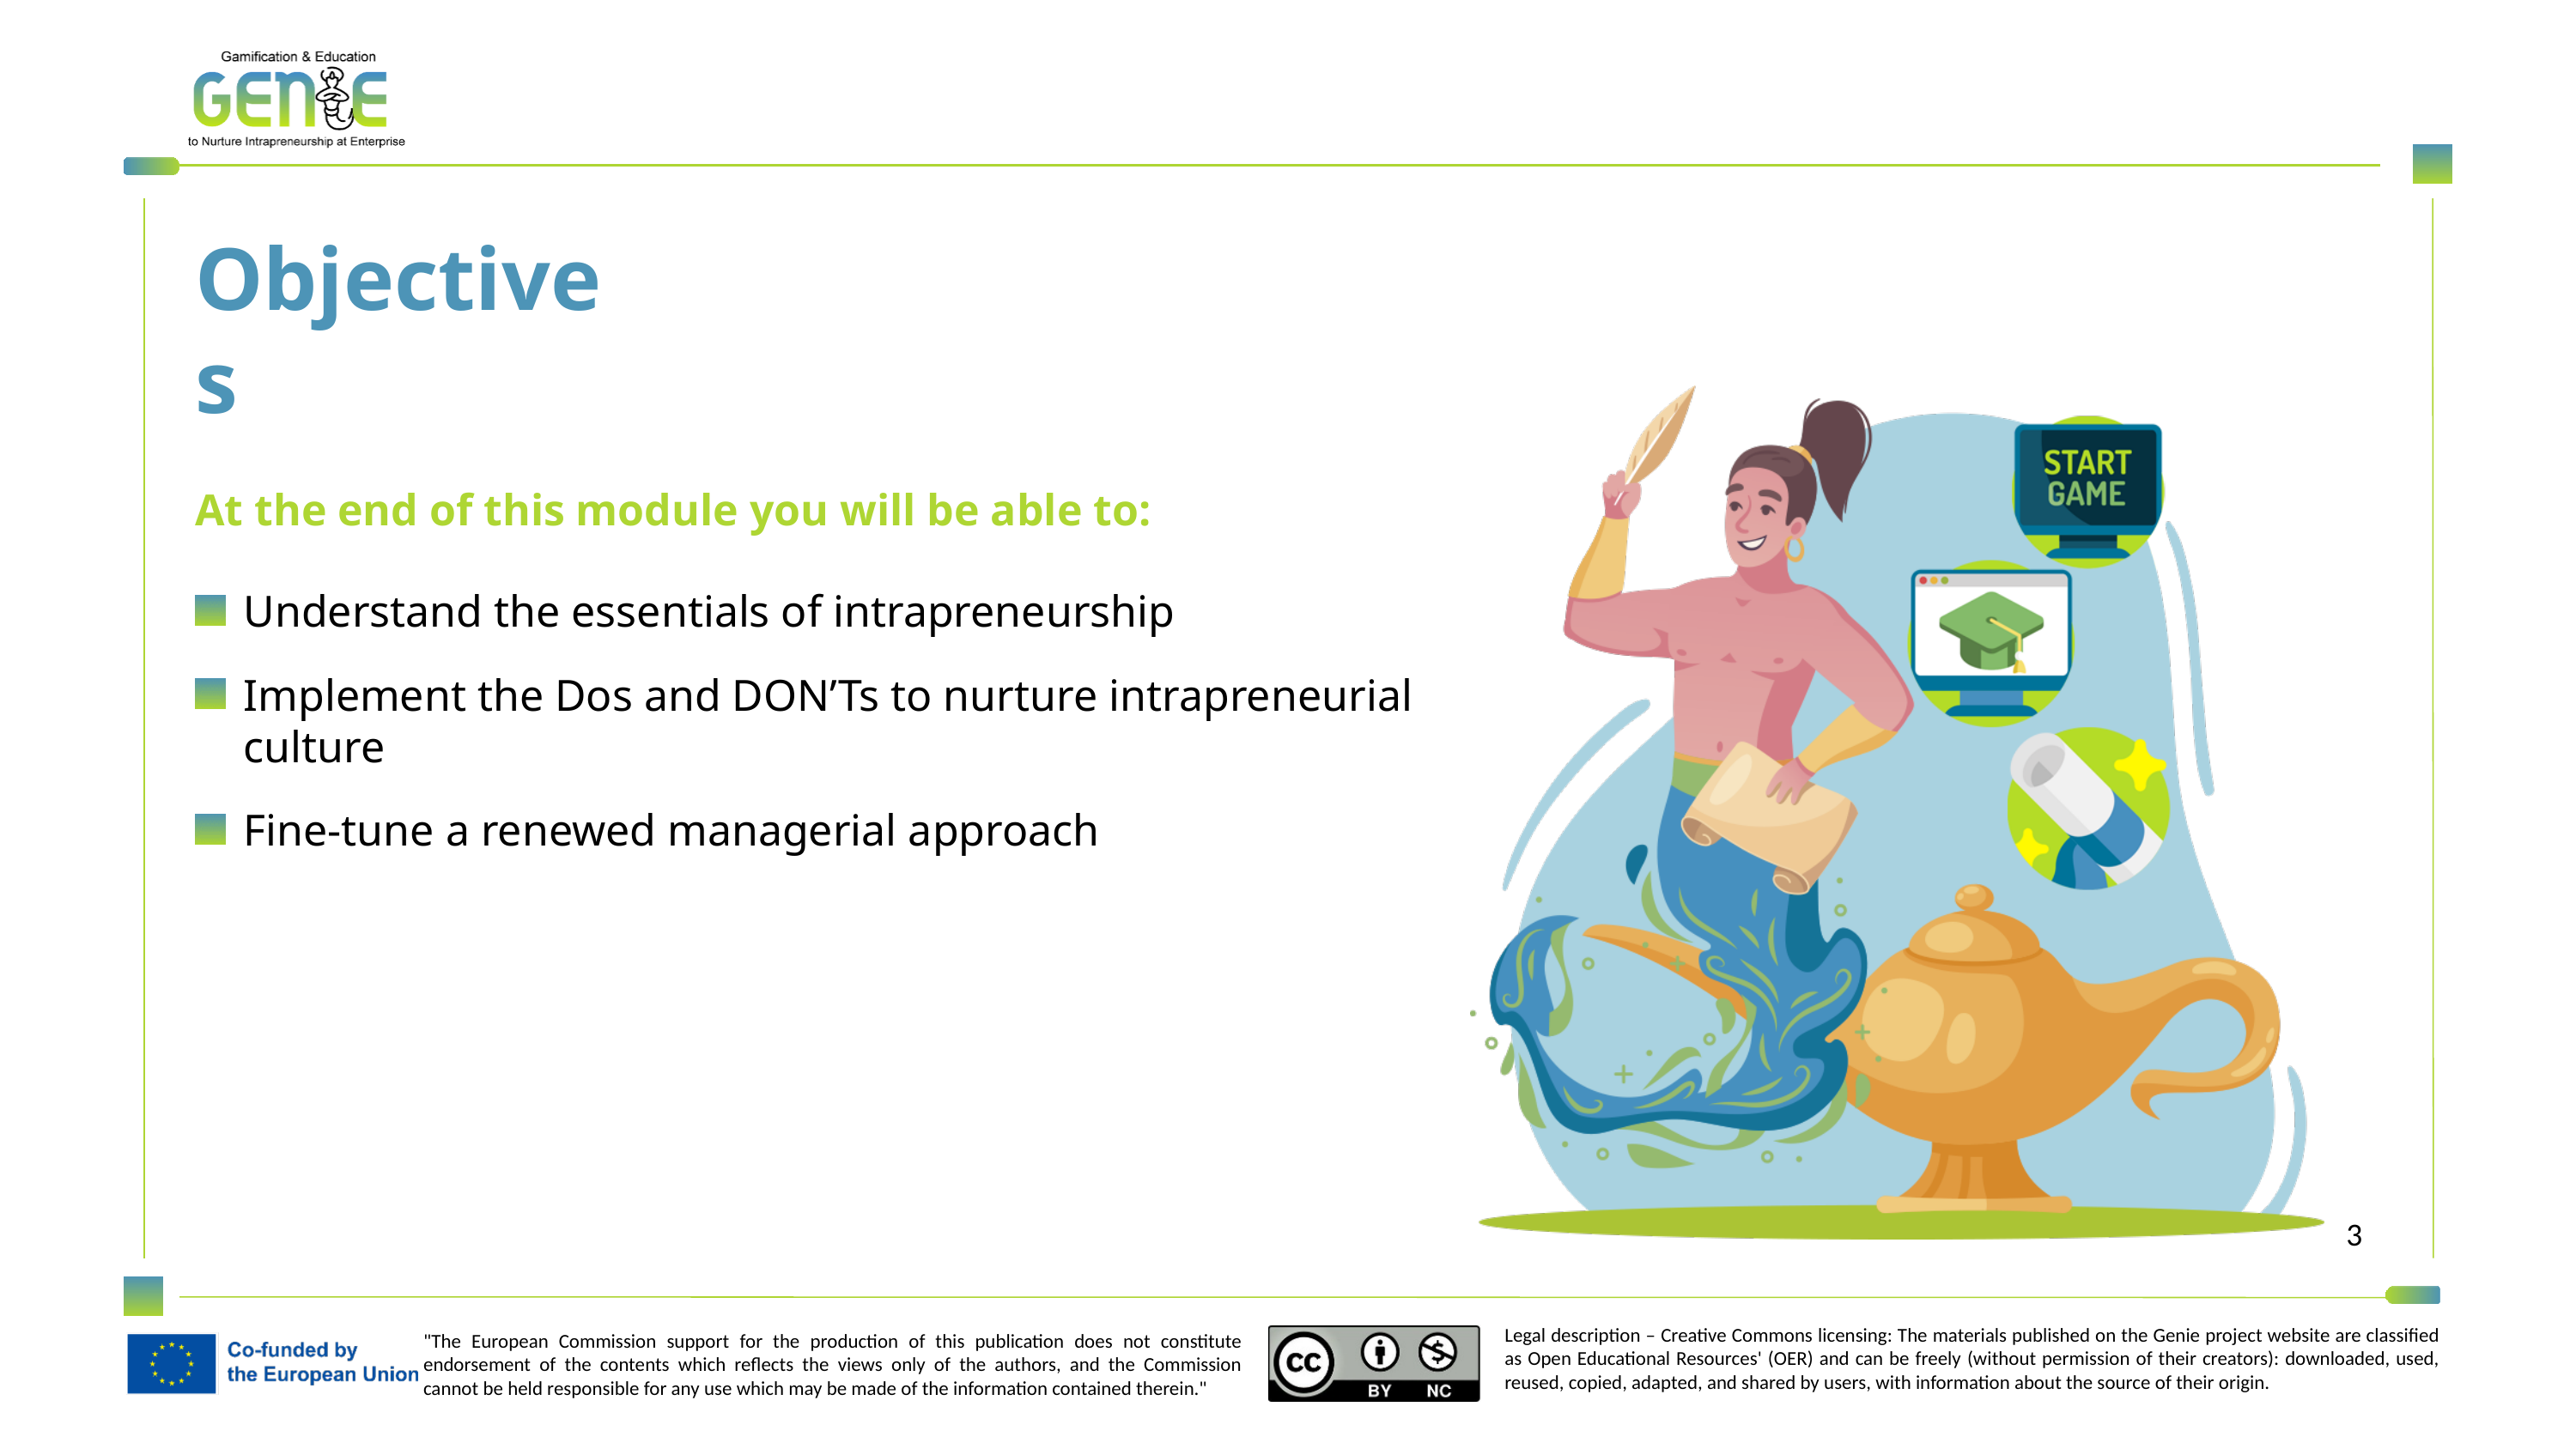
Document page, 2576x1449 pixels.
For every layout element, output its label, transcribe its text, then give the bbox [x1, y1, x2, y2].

picture [195, 595, 226, 626]
text_box Objectives [182, 217, 656, 336]
picture [1470, 385, 2324, 1240]
text_box At the end of this module you will be able to: [182, 476, 1466, 542]
picture [1268, 1325, 1481, 1402]
picture [2385, 1286, 2440, 1304]
picture [195, 678, 226, 709]
picture [124, 157, 179, 175]
picture [182, 45, 408, 151]
text_box Understand the essentials of intrapreneurship Implement the Dos and DON’Ts to nurture intrapreneurial culture Fine-tune a renewed managerial approach [182, 578, 1466, 643]
picture [2413, 144, 2452, 184]
picture [124, 1331, 441, 1397]
picture [195, 814, 226, 845]
picture [124, 1276, 163, 1316]
